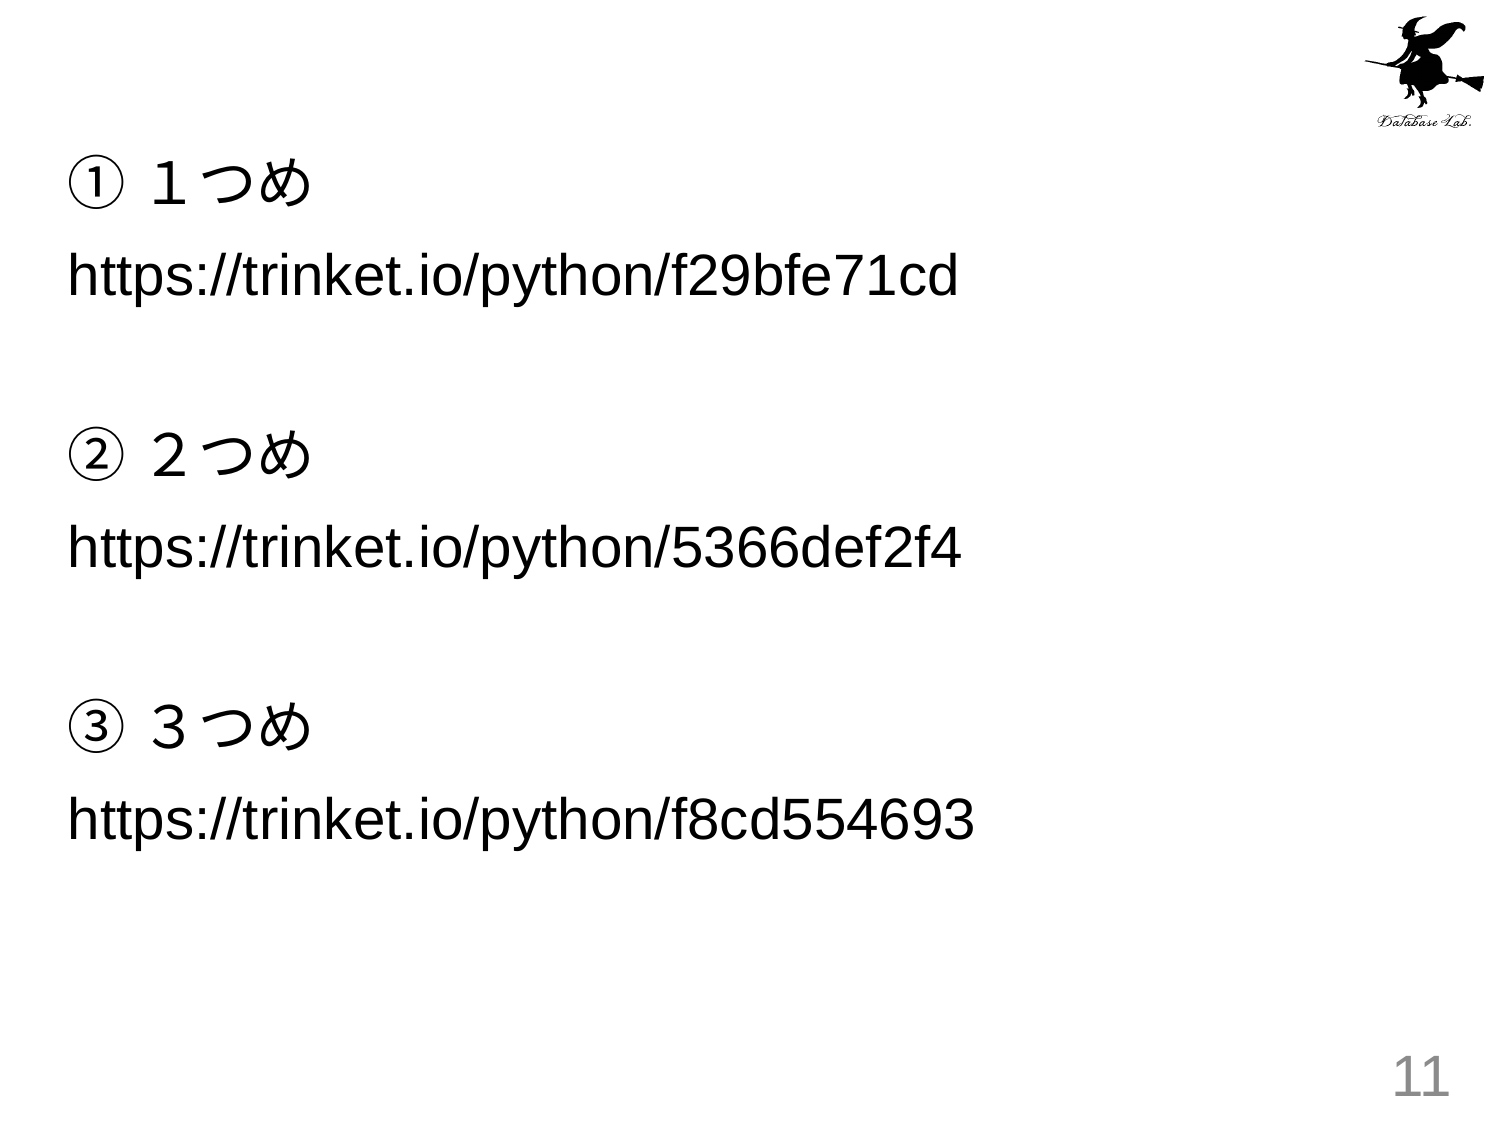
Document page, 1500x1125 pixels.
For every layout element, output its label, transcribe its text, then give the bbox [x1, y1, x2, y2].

picture [1362, 14, 1486, 130]
list ①１つめ https://trinket.io/python/f29bfe71cd ②２つめ https://trinket.io/python/5366def2f4 ③３つめ https://trinket.io/python/f8cd554693 [52, 138, 1441, 1014]
slide_number 11 [1129, 1042, 1467, 1103]
